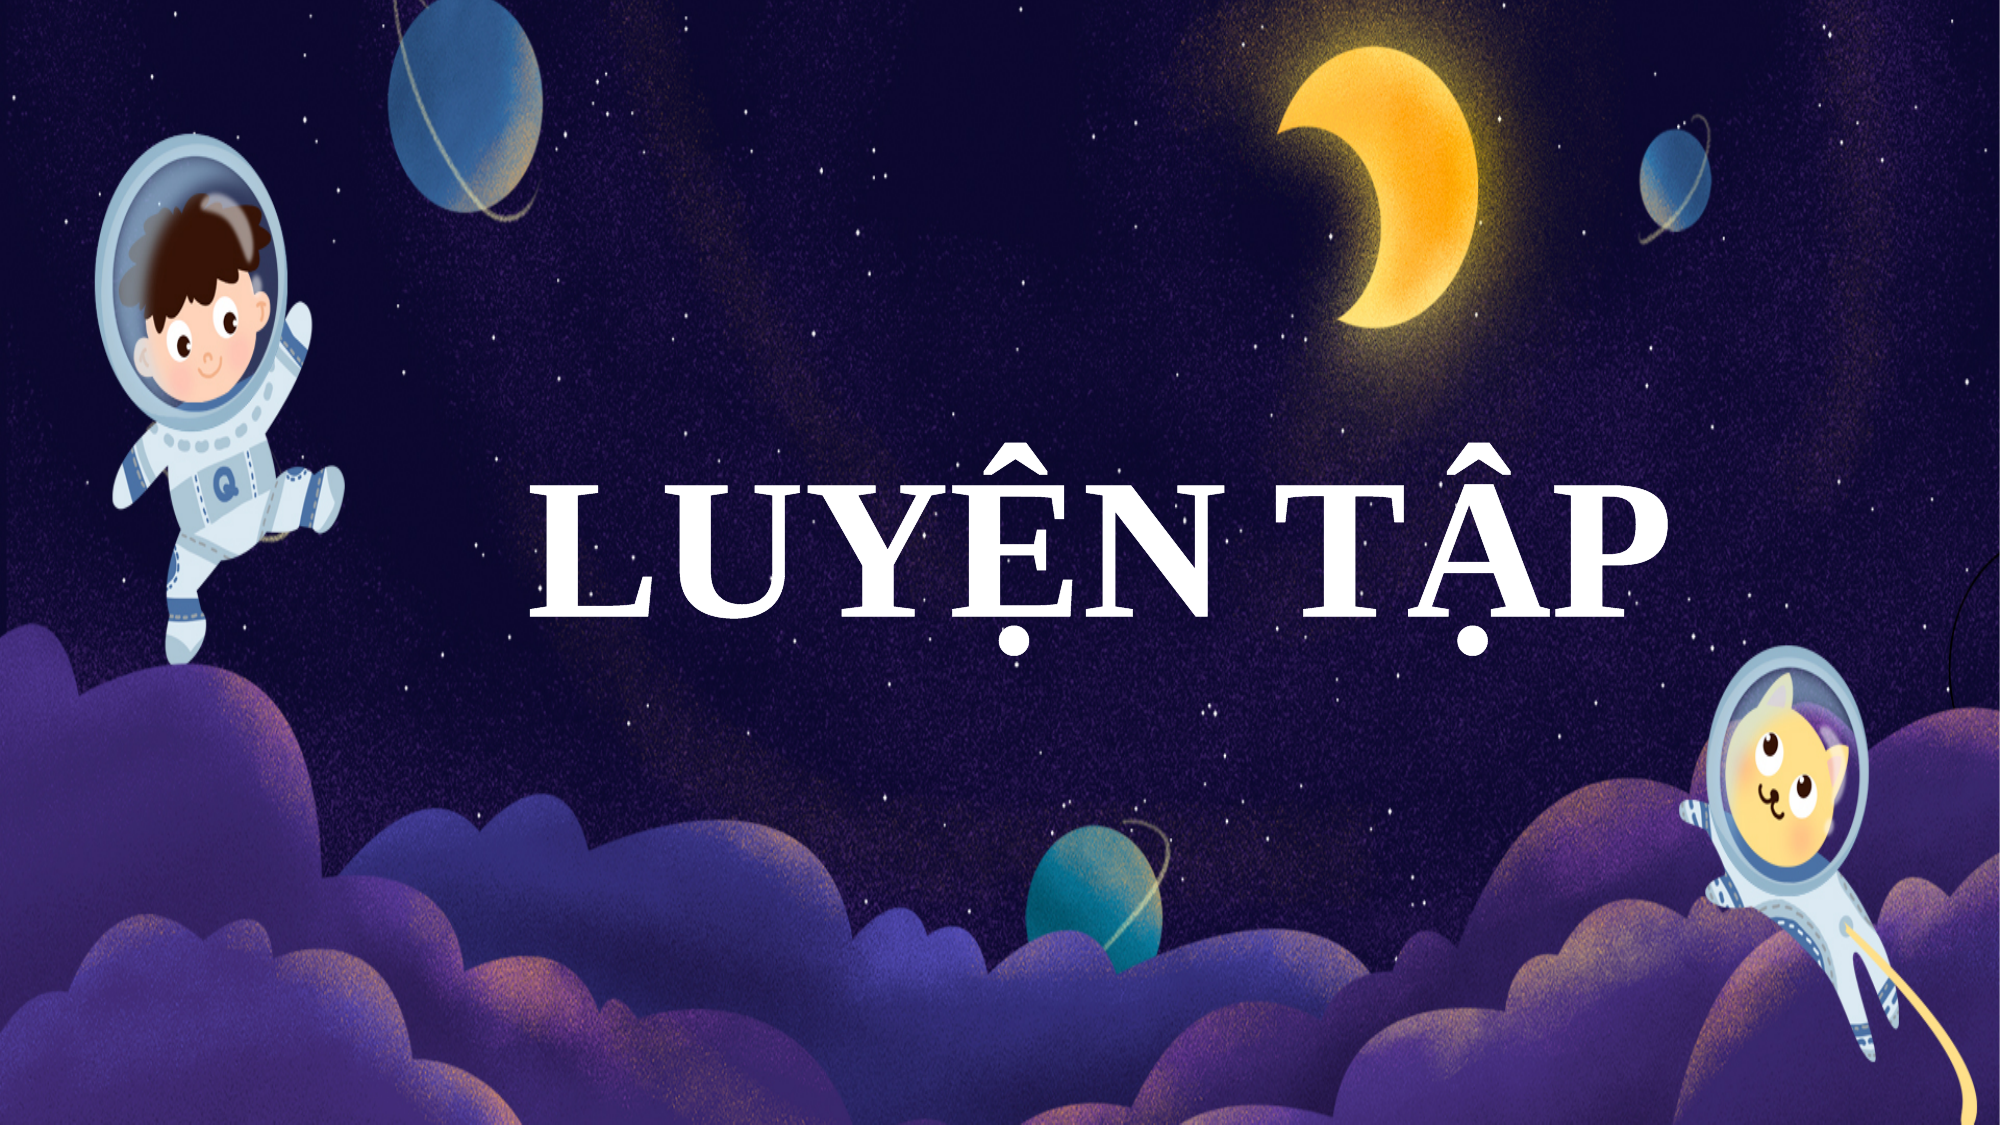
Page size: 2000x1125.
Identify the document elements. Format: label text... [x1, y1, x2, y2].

picture [0, 0, 2000, 1125]
text_box LUYỆN TẬP [456, 408, 1744, 664]
